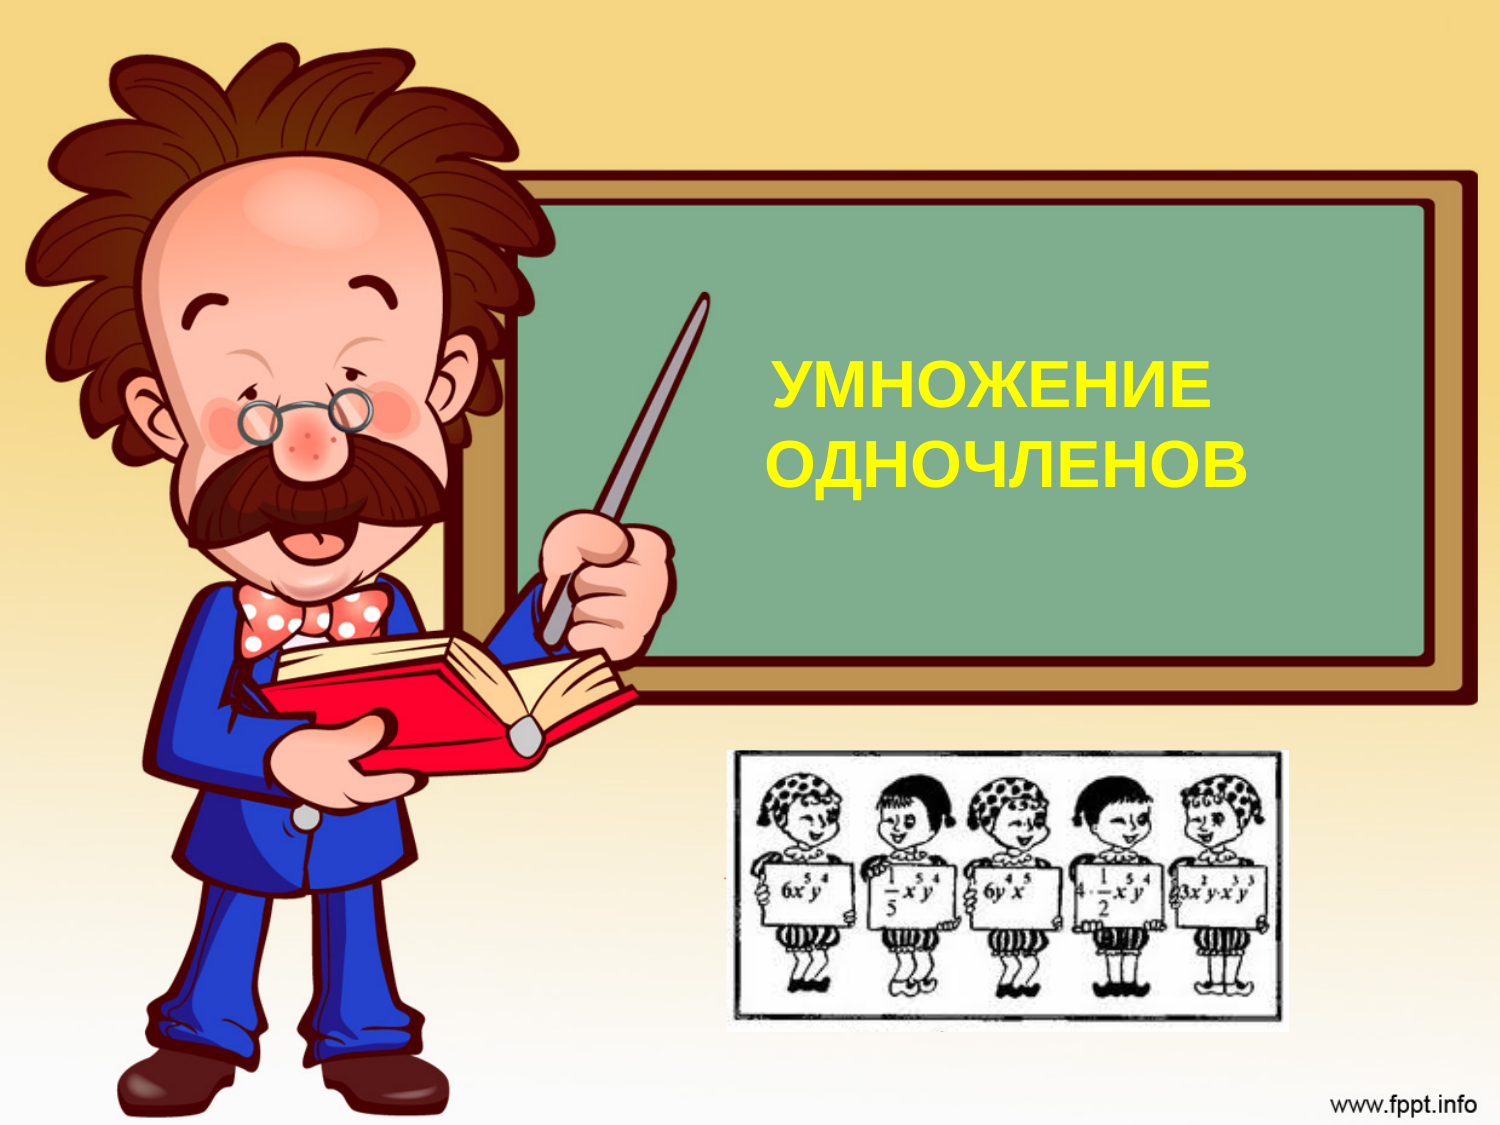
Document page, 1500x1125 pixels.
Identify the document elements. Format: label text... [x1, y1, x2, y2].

picture [0, 0, 1500, 1125]
title УМНОЖЕНИЕ ОДНОЧЛЕНОВ [584, 314, 1400, 528]
